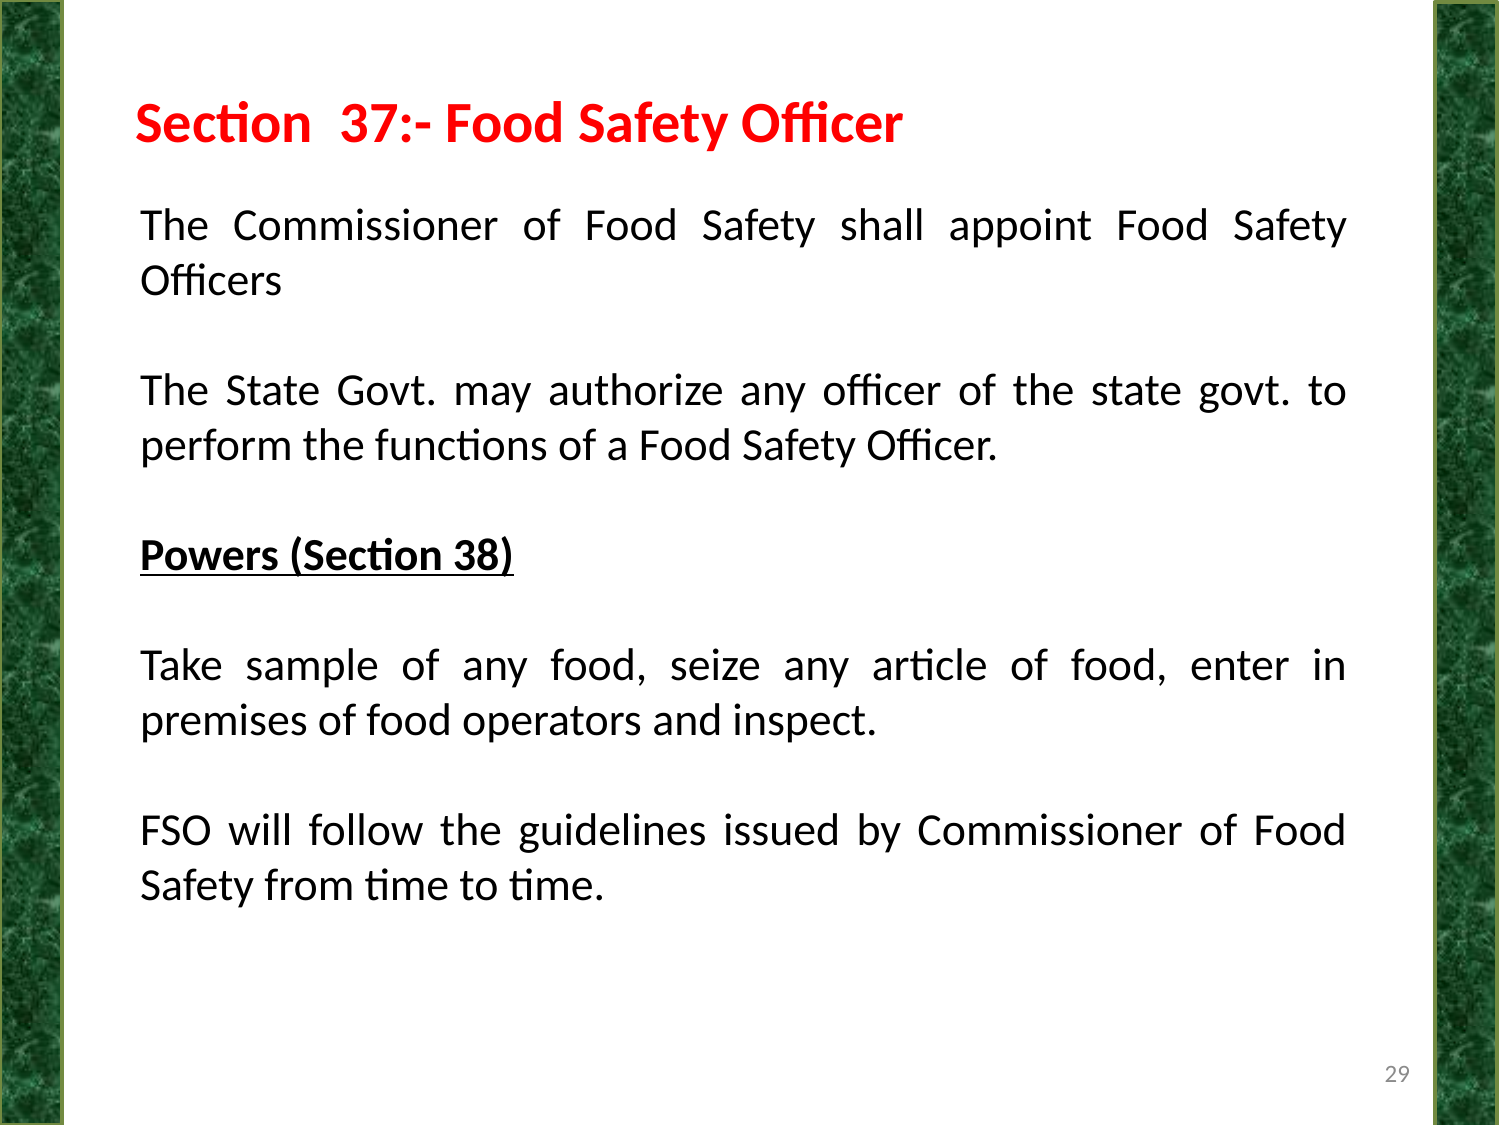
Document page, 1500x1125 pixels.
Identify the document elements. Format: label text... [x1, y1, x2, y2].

slide_number 29 [1074, 1042, 1425, 1103]
text_box [1433, 0, 1499, 1125]
text_box [0, 0, 64, 1125]
text_box The Commissioner of Food Safety shall appoint Food Safety Officers The State Govt. may authorize any officer of the state govt. to perform the functions of a Food Safety Officer. Powers (Section 38) Take sample of any food, seize any article of food, enter in premises of food operators and inspect. FSO will follow the guidelines issued by Commissioner of Food Safety from time to time. [125, 187, 1363, 917]
text_box Section 37:- Food Safety Officer [120, 76, 1431, 162]
